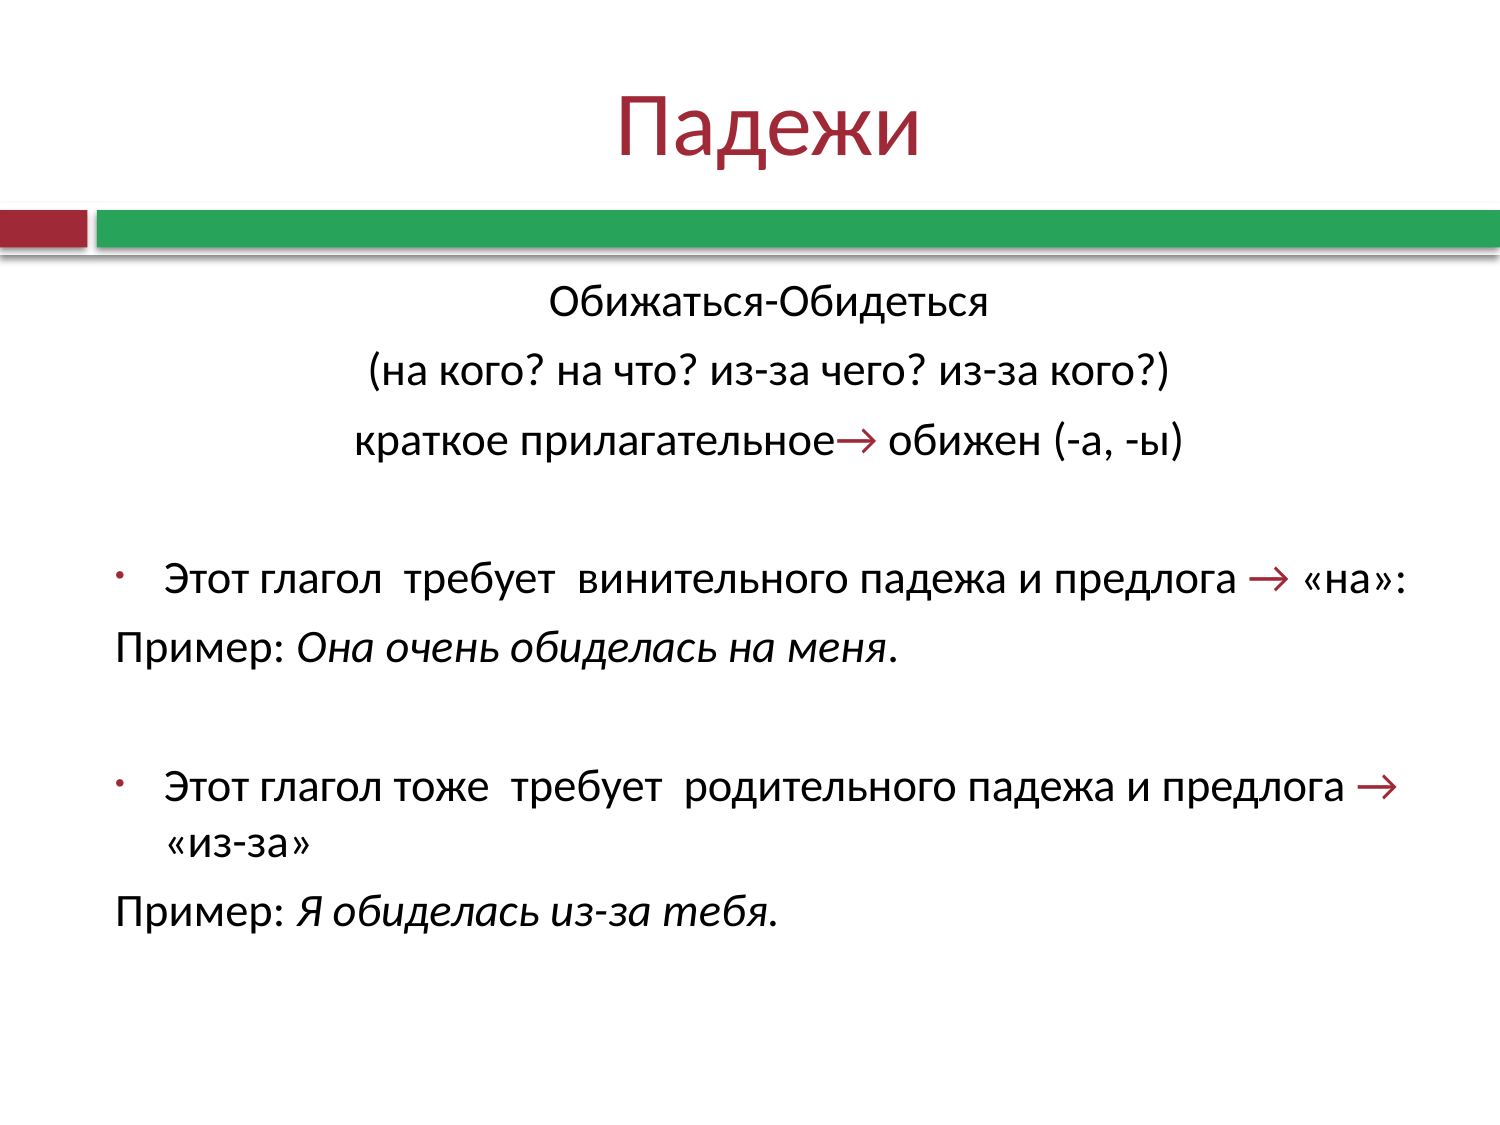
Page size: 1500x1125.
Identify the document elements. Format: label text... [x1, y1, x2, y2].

list Обижаться-Обидеться (на кого? на что? из-за чего? из-за кого?) краткое прилагательное→ обижен (-а, -ы) Этот глагол требует винительного падежа и предлога → «на»: Пример: Она очень обиделась на меня. Этот глагол тоже требует родительного падежа и предлога → «из-за» Пример: Я обиделась из-за тебя. [100, 262, 1438, 1000]
title Падежи [100, 37, 1438, 200]
